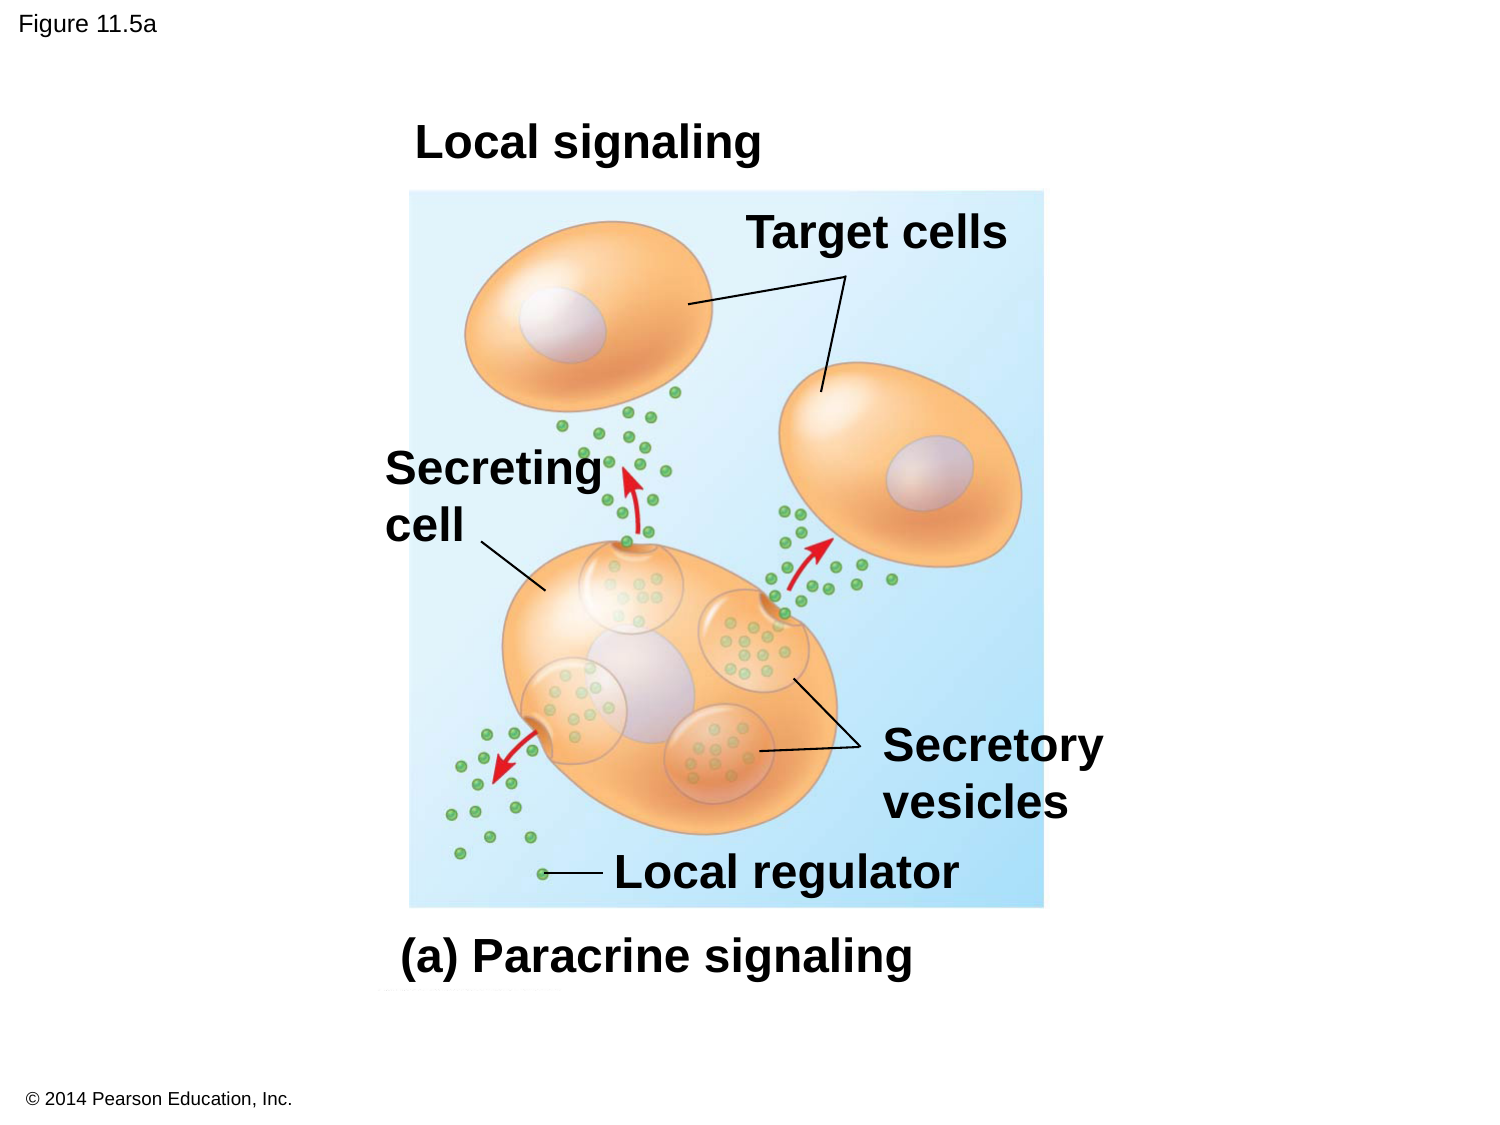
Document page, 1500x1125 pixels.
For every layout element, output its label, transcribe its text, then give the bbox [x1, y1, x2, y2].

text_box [687, 276, 817, 305]
title Figure 11.5a [3, 0, 930, 50]
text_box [480, 541, 546, 591]
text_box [793, 678, 861, 748]
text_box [759, 746, 860, 752]
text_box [820, 275, 846, 393]
picture [377, 108, 1123, 992]
